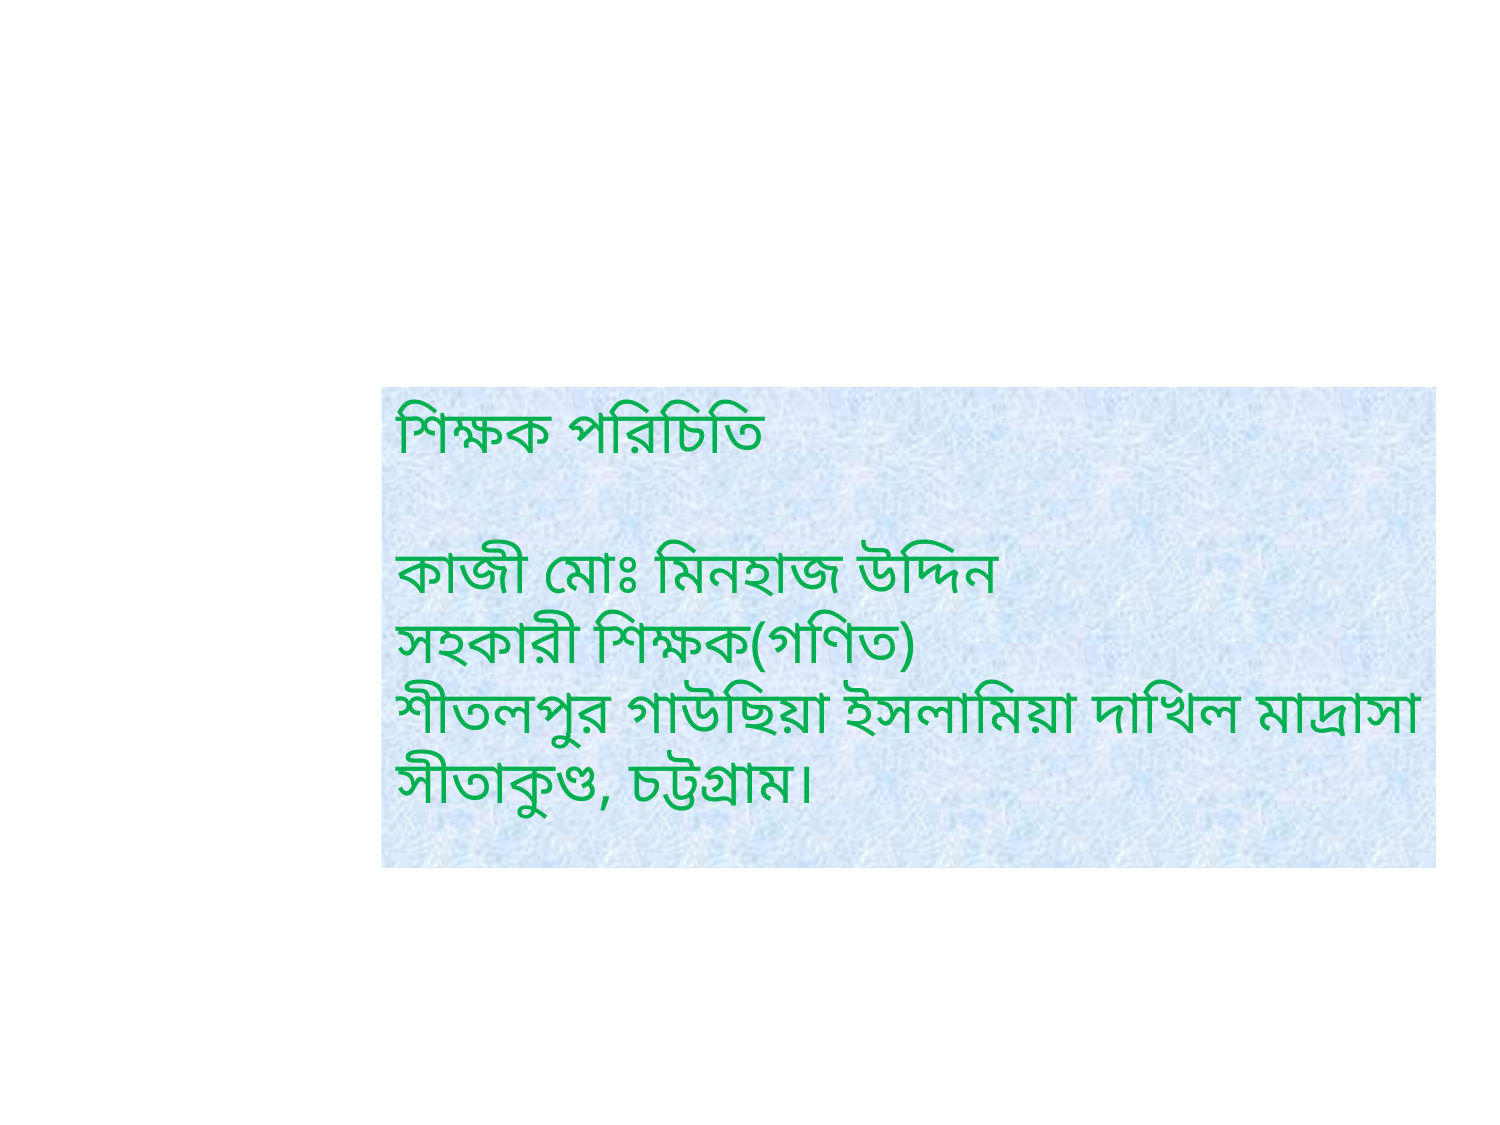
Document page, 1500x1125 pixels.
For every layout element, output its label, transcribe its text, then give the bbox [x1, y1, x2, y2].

text_box শিক্ষক পরিচিতি কাজী মোঃ মিনহাজ উদ্দিন সহকারী শিক্ষক(গণিত) শীতলপুর গাউছিয়া ইসলামিয়া দাখিল মাদ্রাসা সীতাকুণ্ড, চট্টগ্রাম। [381, 387, 1436, 868]
